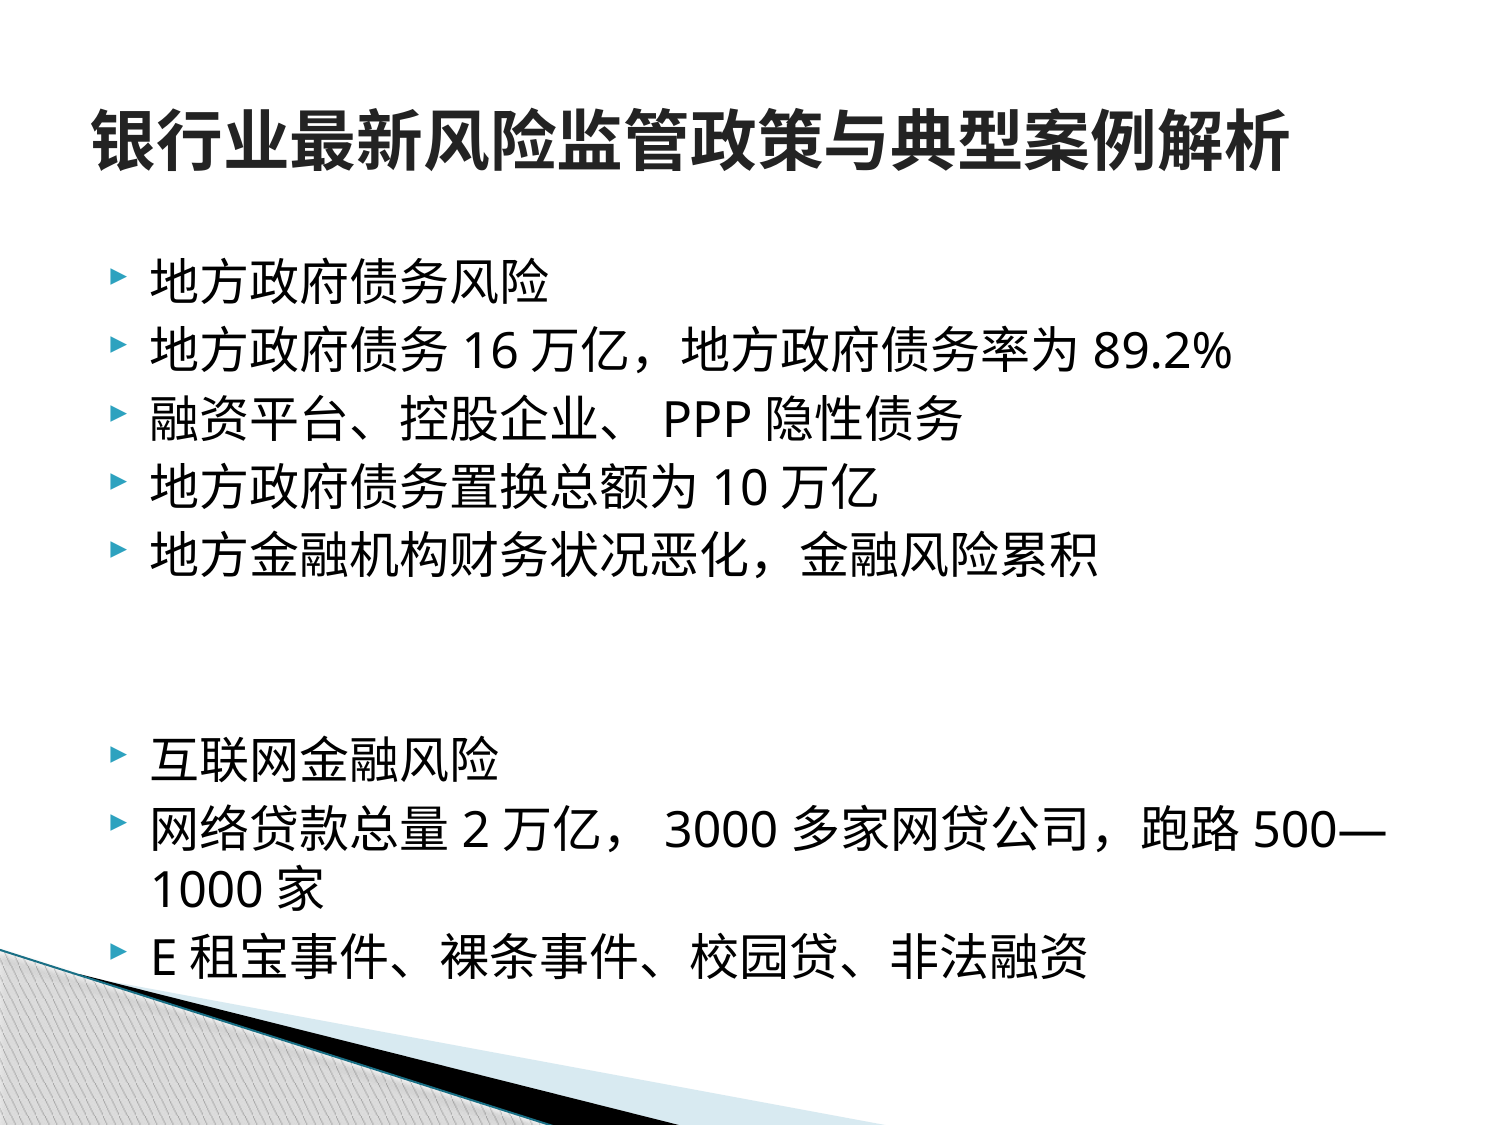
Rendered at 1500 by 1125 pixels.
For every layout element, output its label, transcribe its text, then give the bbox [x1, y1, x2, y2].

title 银行业最新风险监管政策与典型案例解析 [75, 45, 1425, 233]
list 地方政府债务风险 地方政府债务16万亿，地方政府债务率为89.2% 融资平台、控股企业、PPP隐性债务 地方政府债务置换总额为10万亿 地方金融机构财务状况恶化，金融风险累积 互联网金融风险 网络贷款总量2万亿，3000多家网贷公司，跑路500—1000家 E租宝事件、裸条事件、校园贷、非法融资 [75, 243, 1425, 986]
